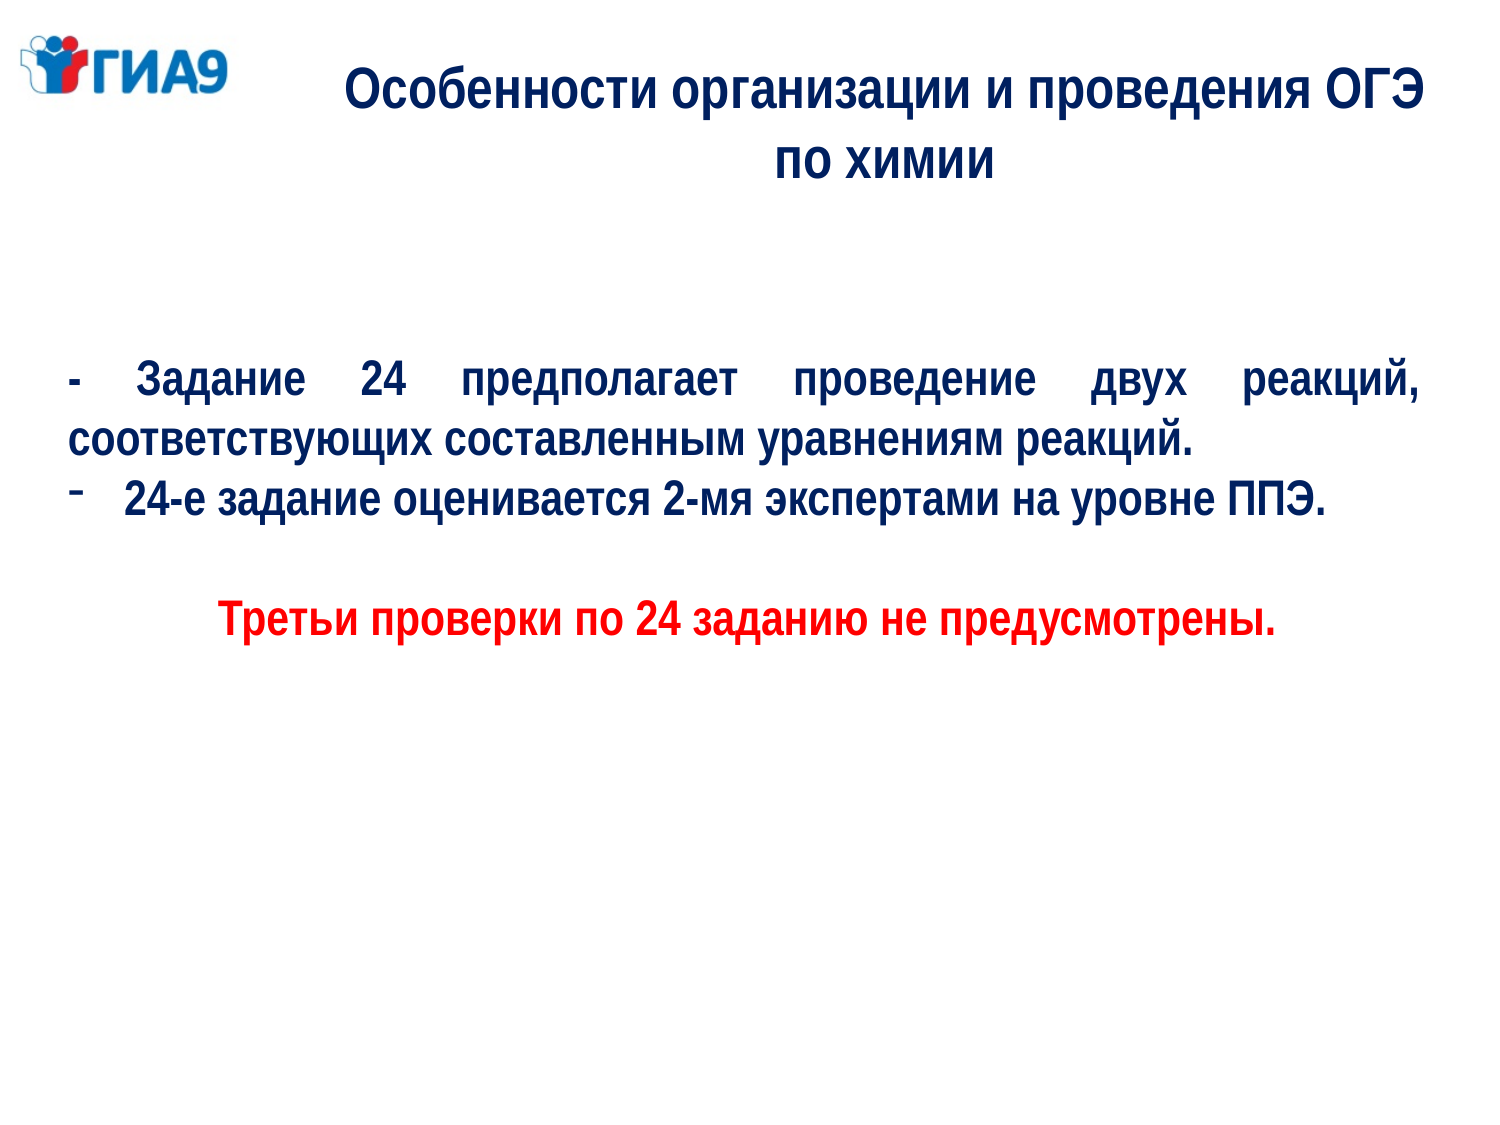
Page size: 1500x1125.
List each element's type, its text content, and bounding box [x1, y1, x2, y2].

text_box - Задание 24 предполагает проведение двух реакций, соответствующих составленным уравнениям реакций. 24-е задание оценивается 2-мя экспертами на уровне ППЭ. Третьи проверки по 24 заданию не предусмотрены. [53, 338, 1436, 653]
text_box Особенности организации и проведения ОГЭ по химии [324, 42, 1459, 198]
picture [0, 0, 279, 150]
